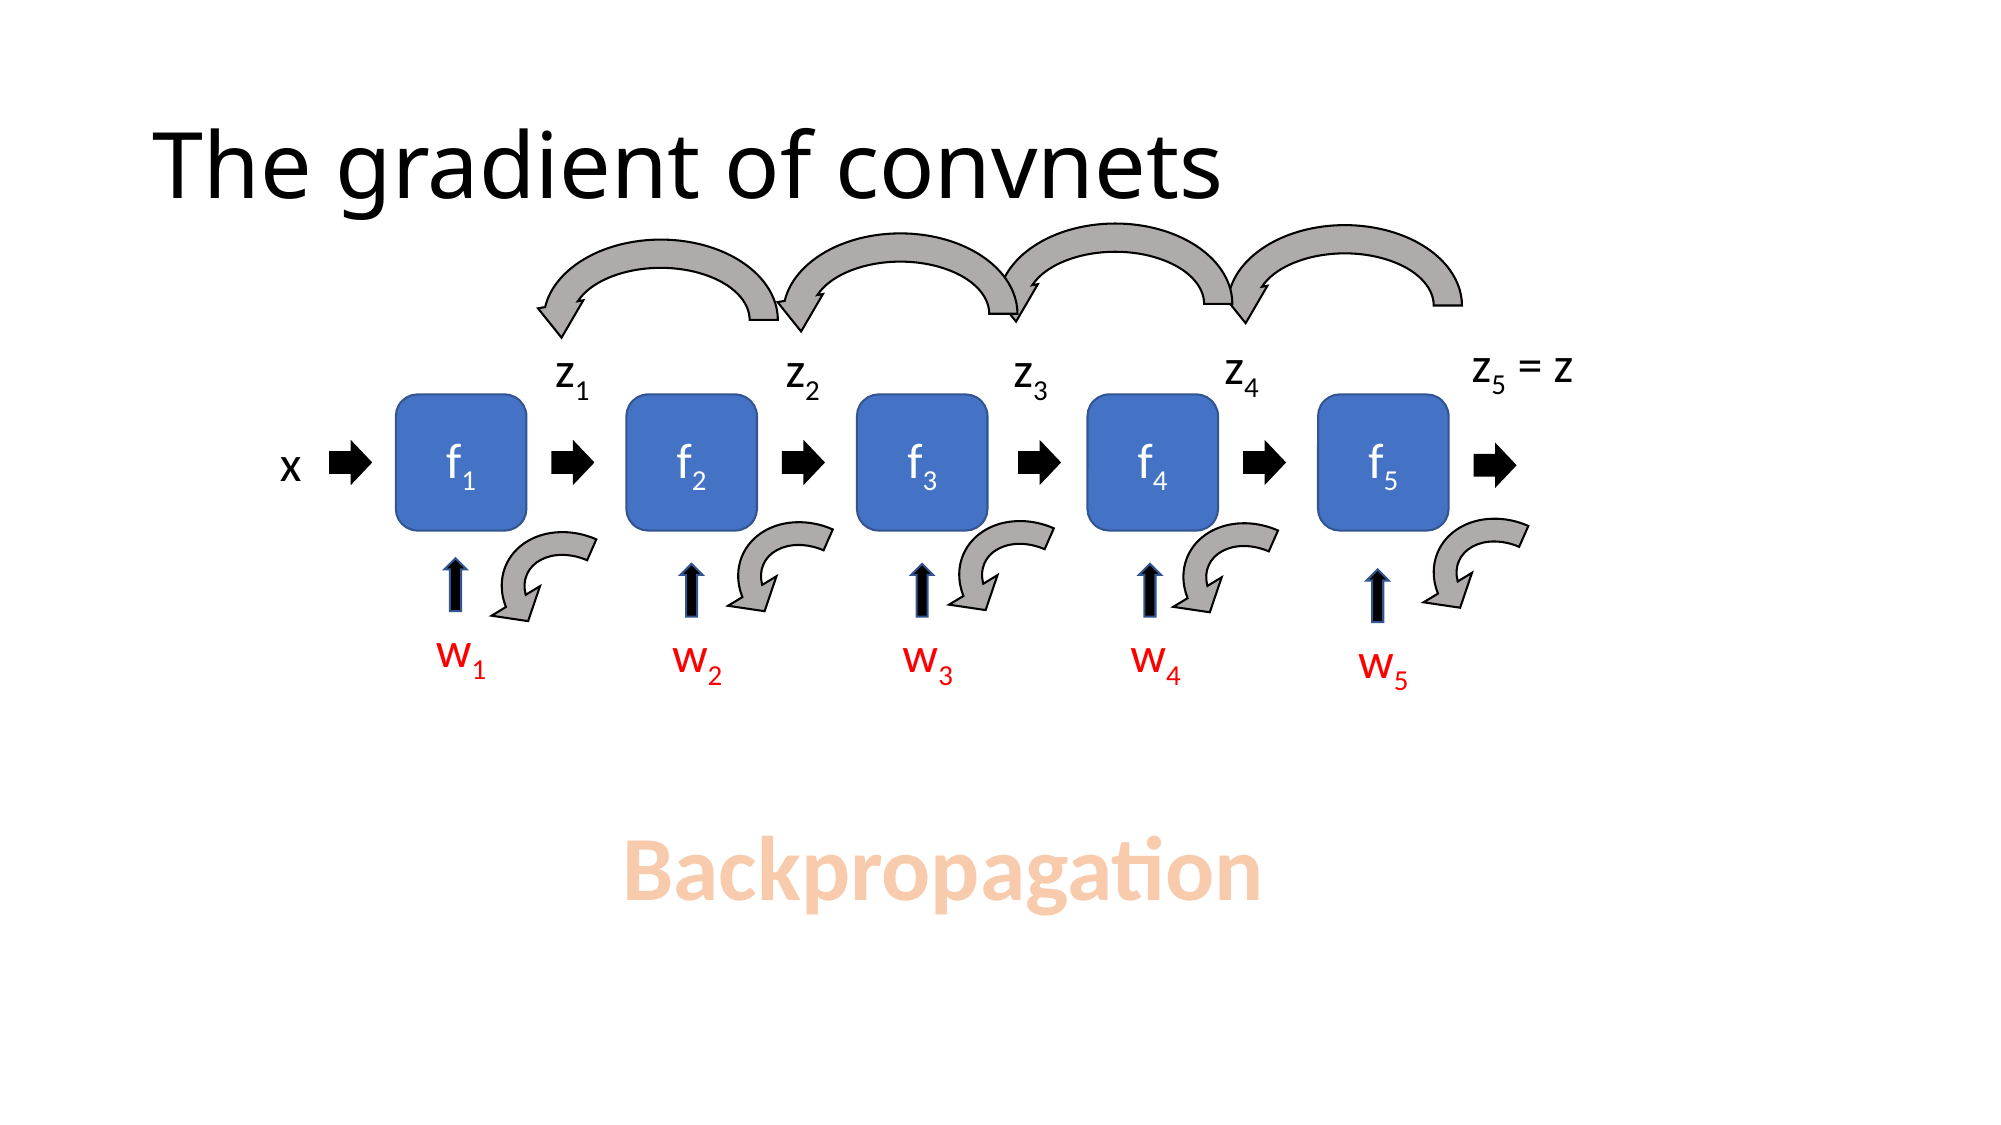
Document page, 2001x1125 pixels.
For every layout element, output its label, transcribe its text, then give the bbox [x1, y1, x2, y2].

text_box [908, 562, 936, 618]
text_box f3 [855, 393, 989, 532]
title The gradient of convnets [137, 59, 1863, 278]
text_box w5 [1332, 620, 1434, 704]
text_box [441, 556, 470, 613]
text_box [776, 232, 1019, 334]
text_box x [265, 424, 330, 500]
text_box w2 [646, 615, 748, 699]
text_box z4 [1209, 327, 1285, 411]
text_box [1420, 517, 1530, 609]
text_box z1 [540, 330, 616, 414]
text_box w1 [410, 609, 512, 693]
text_box [488, 531, 598, 623]
text_box [1242, 437, 1288, 488]
text_box [1170, 522, 1280, 614]
text_box [1472, 439, 1519, 491]
text_box f5 [1316, 393, 1450, 532]
text_box f1 [394, 393, 528, 532]
text_box [328, 437, 374, 488]
text_box [1229, 224, 1464, 326]
text_box [1364, 567, 1392, 624]
text_box [677, 562, 706, 618]
text_box z2 [770, 330, 846, 414]
text_box [780, 437, 827, 488]
text_box [946, 520, 1056, 612]
text_box [1005, 222, 1234, 324]
text_box [1136, 562, 1164, 618]
text_box Backpropagation [302, 800, 1584, 926]
text_box z3 [998, 330, 1074, 414]
text_box [550, 437, 596, 488]
text_box [725, 521, 835, 613]
text_box z5 = z [1456, 324, 1612, 408]
text_box [1017, 437, 1063, 488]
text_box w4 [1104, 615, 1207, 699]
text_box [536, 238, 779, 340]
text_box f2 [625, 393, 759, 532]
text_box w3 [877, 615, 979, 699]
text_box f4 [1086, 393, 1220, 532]
